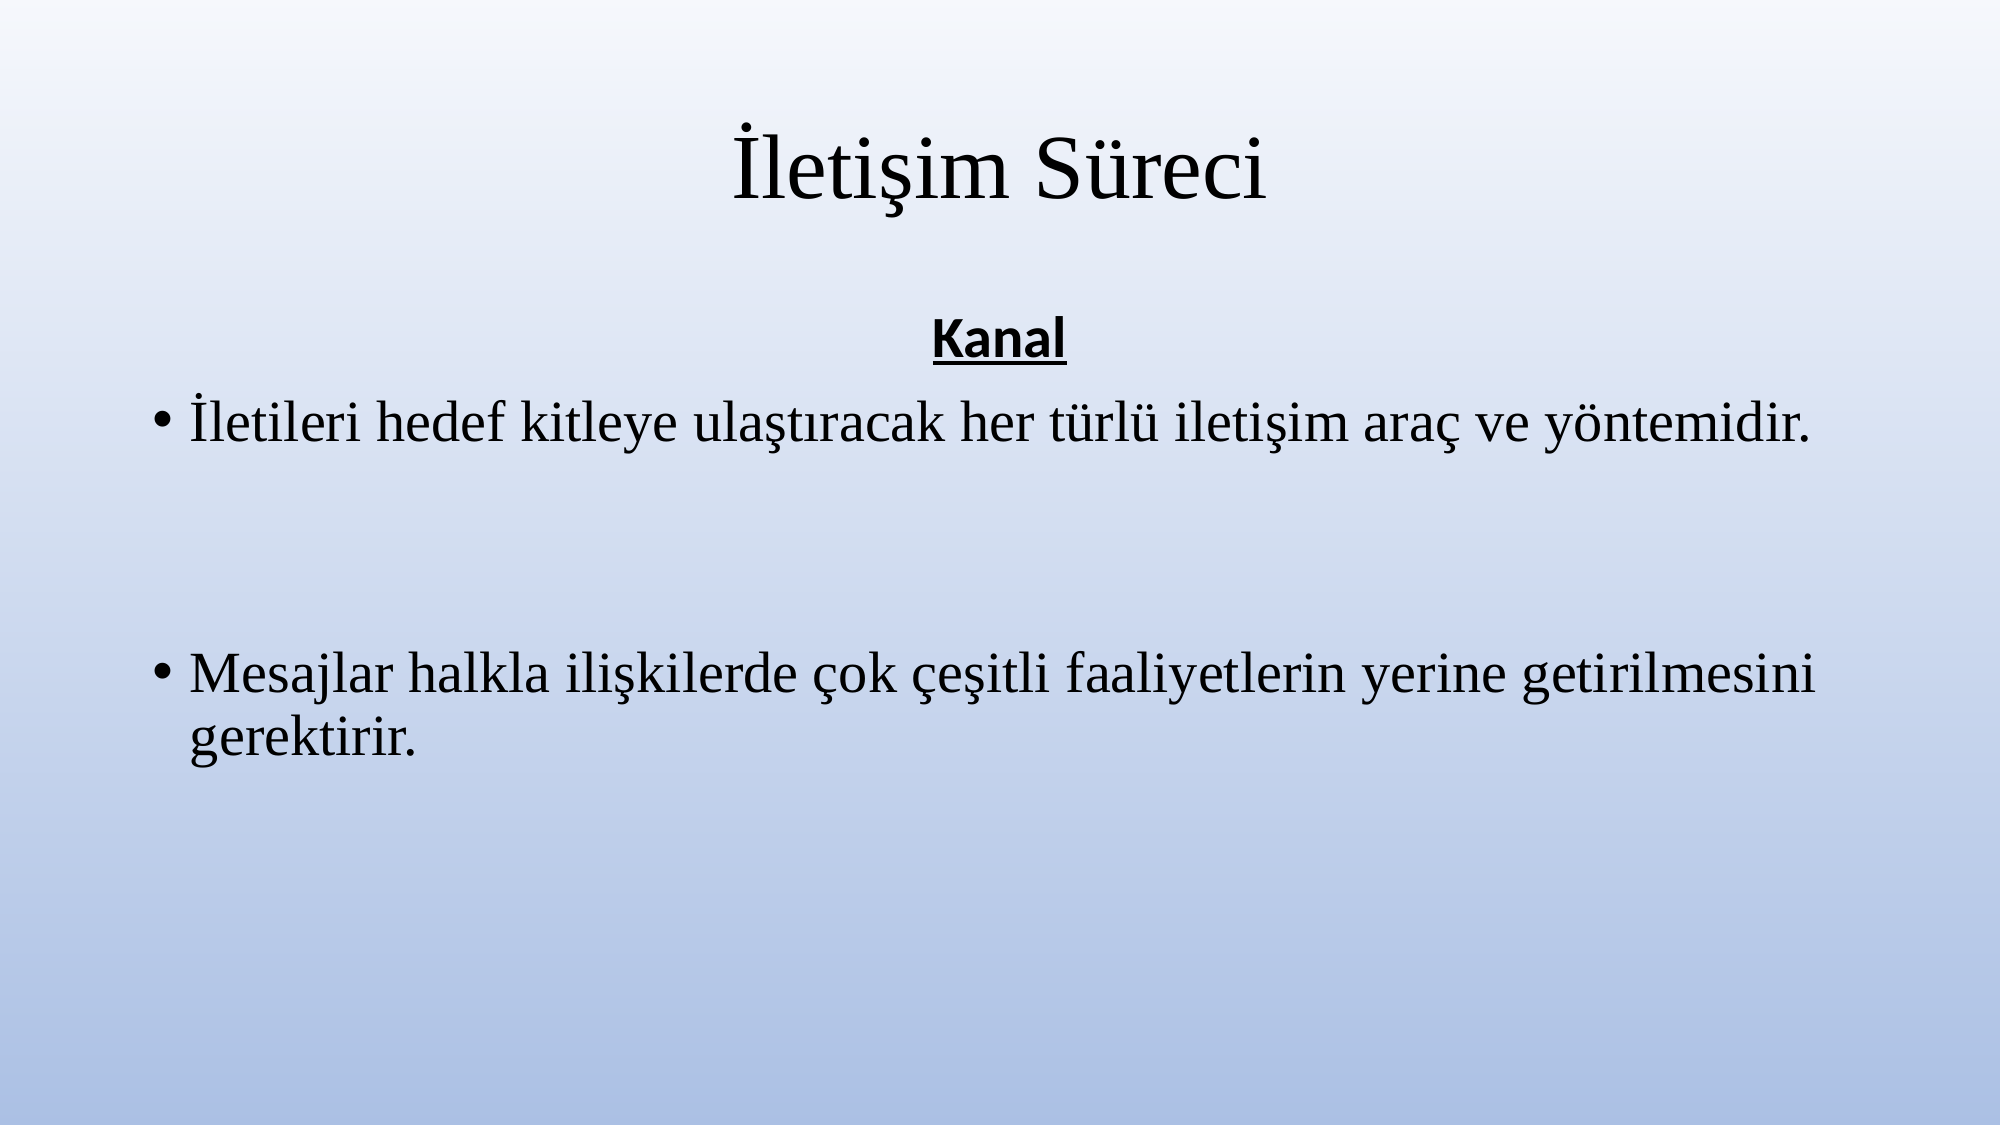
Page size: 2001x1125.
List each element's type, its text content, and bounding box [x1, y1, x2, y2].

title İletişim Süreci [137, 59, 1863, 278]
list Kanal İletileri hedef kitleye ulaştıracak her türlü iletişim araç ve yöntemidir. Mesajlar halkla ilişkilerde çok çeşitli faaliyetlerin yerine getirilmesini gerektirir. [137, 299, 1863, 1014]
